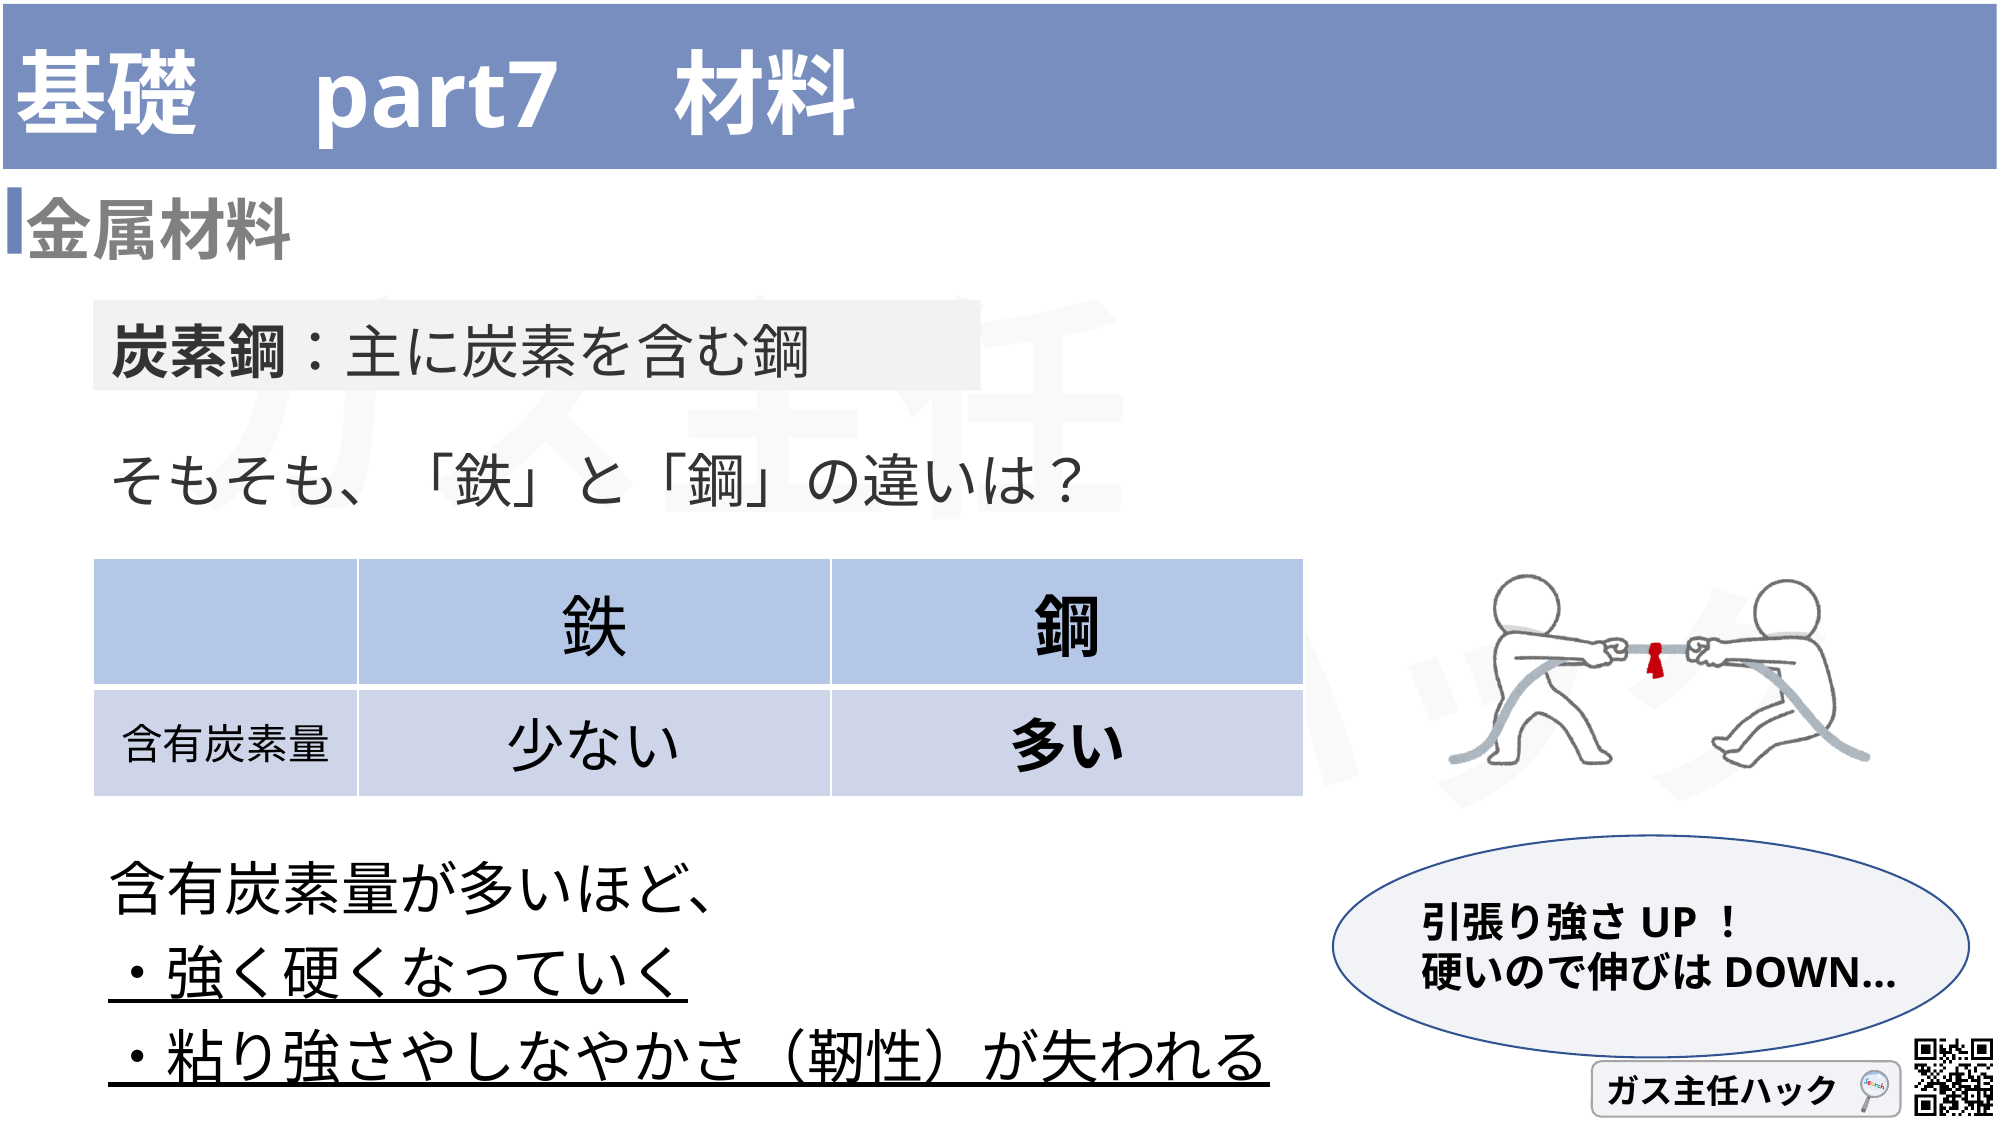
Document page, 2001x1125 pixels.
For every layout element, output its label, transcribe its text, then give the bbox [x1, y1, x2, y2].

table_cell 少ない [359, 690, 830, 796]
text_box [6, 186, 10, 255]
title 基礎 part7 材料 [0, 26, 1725, 169]
table_cell 多い [832, 690, 1303, 796]
text_box 引張り強さUP！ 硬いので伸びはDOWN… [1406, 888, 1952, 1004]
table_cell 含有炭素量 [94, 690, 357, 796]
picture [1905, 1029, 2001, 1125]
table_header 鋼 [832, 559, 1303, 684]
picture [1440, 540, 1878, 801]
text_box そもそも、「鉄」と「鋼」の違いは？ [93, 444, 1819, 541]
text_box [1952, 909, 1971, 984]
text_box 金属材料 [10, 180, 1369, 276]
text_box [93, 300, 981, 391]
table_header 鉄 [359, 559, 830, 684]
picture [1853, 1069, 1892, 1113]
text_box [1331, 834, 1925, 1059]
table_header [94, 559, 357, 684]
text_box 炭素鋼：主に炭素を含む鋼 [96, 315, 1822, 412]
text_box 含有炭素量が多いほど、 ・強く硬くなっていく ・粘り強さやしなやかさ（靭性）が失われる [93, 852, 1388, 1107]
